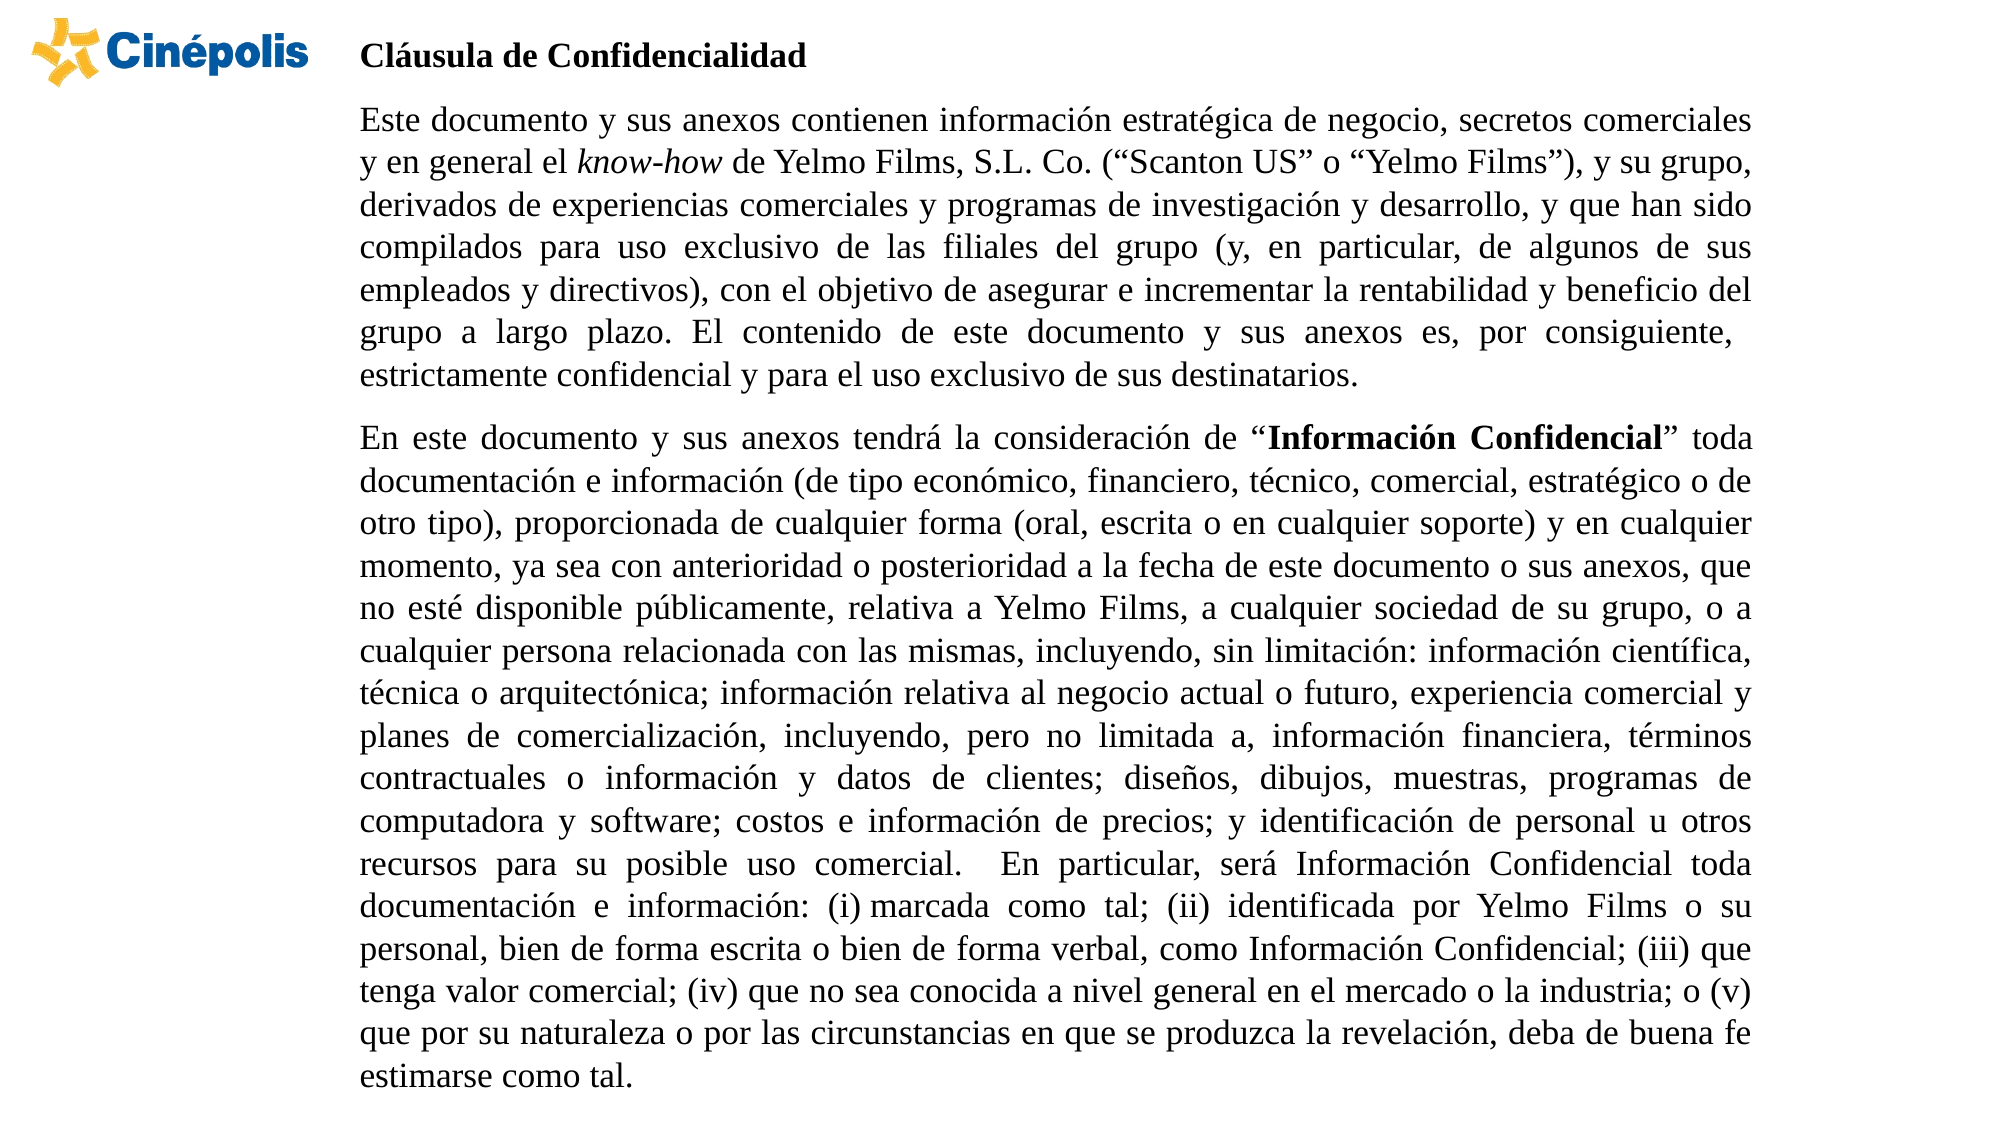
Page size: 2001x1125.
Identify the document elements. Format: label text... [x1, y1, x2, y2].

text_box Cláusula de Confidencialidad Este documento y sus anexos contienen información estratégica de negocio, secretos comerciales y en general el know-how de Yelmo Films, S.L. Co. (“Scanton US” o “Yelmo Films”), y su grupo, derivados de experiencias comerciales y programas de investigación y desarrollo, y que han sido compilados para uso exclusivo de las filiales del grupo (y, en particular, de algunos de sus empleados y directivos), con el objetivo de asegurar e incrementar la rentabilidad y beneficio del grupo a largo plazo. El contenido de este documento y sus anexos es, por consiguiente, estrictamente confidencial y para el uso exclusivo de sus destinatarios. En este documento y sus anexos tendrá la consideración de “Información Confidencial” toda documentación e información (de tipo económico, financiero, técnico, comercial, estratégico o de otro tipo), proporcionada de cualquier forma (oral, escrita o en cualquier soporte) y en cualquier momento, ya sea con anterioridad o posterioridad a la fecha de este documento o sus anexos, que no esté disponible públicamente, relativa a Yelmo Films, a cualquier sociedad de su grupo, o a cualquier persona relacionada con las mismas, incluyendo, sin limitación: información científica, técnica o arquitectónica; información relativa al negocio actual o futuro, experiencia comercial y planes de comercialización, incluyendo, pero no limitada a, información financiera, términos contractuales o información y datos de clientes; diseños, dibujos, muestras, programas de computadora y software; costos e información de precios; y identificación de personal u otros recursos para su posible uso comercial. En particular, será Información Confidencial toda documentación e información: (i) marcada como tal; (ii) identificada por Yelmo Films o su personal, bien de forma escrita o bien de forma verbal, como Información Confidencial; (iii) que tenga valor comercial; (iv) que no sea conocida a nivel general en el mercado o la industria; o (v) que por su naturaleza o por las circunstancias en que se produzca la revelación, deba de buena fe estimarse como tal. [344, 25, 1768, 1125]
picture [25, 0, 321, 164]
